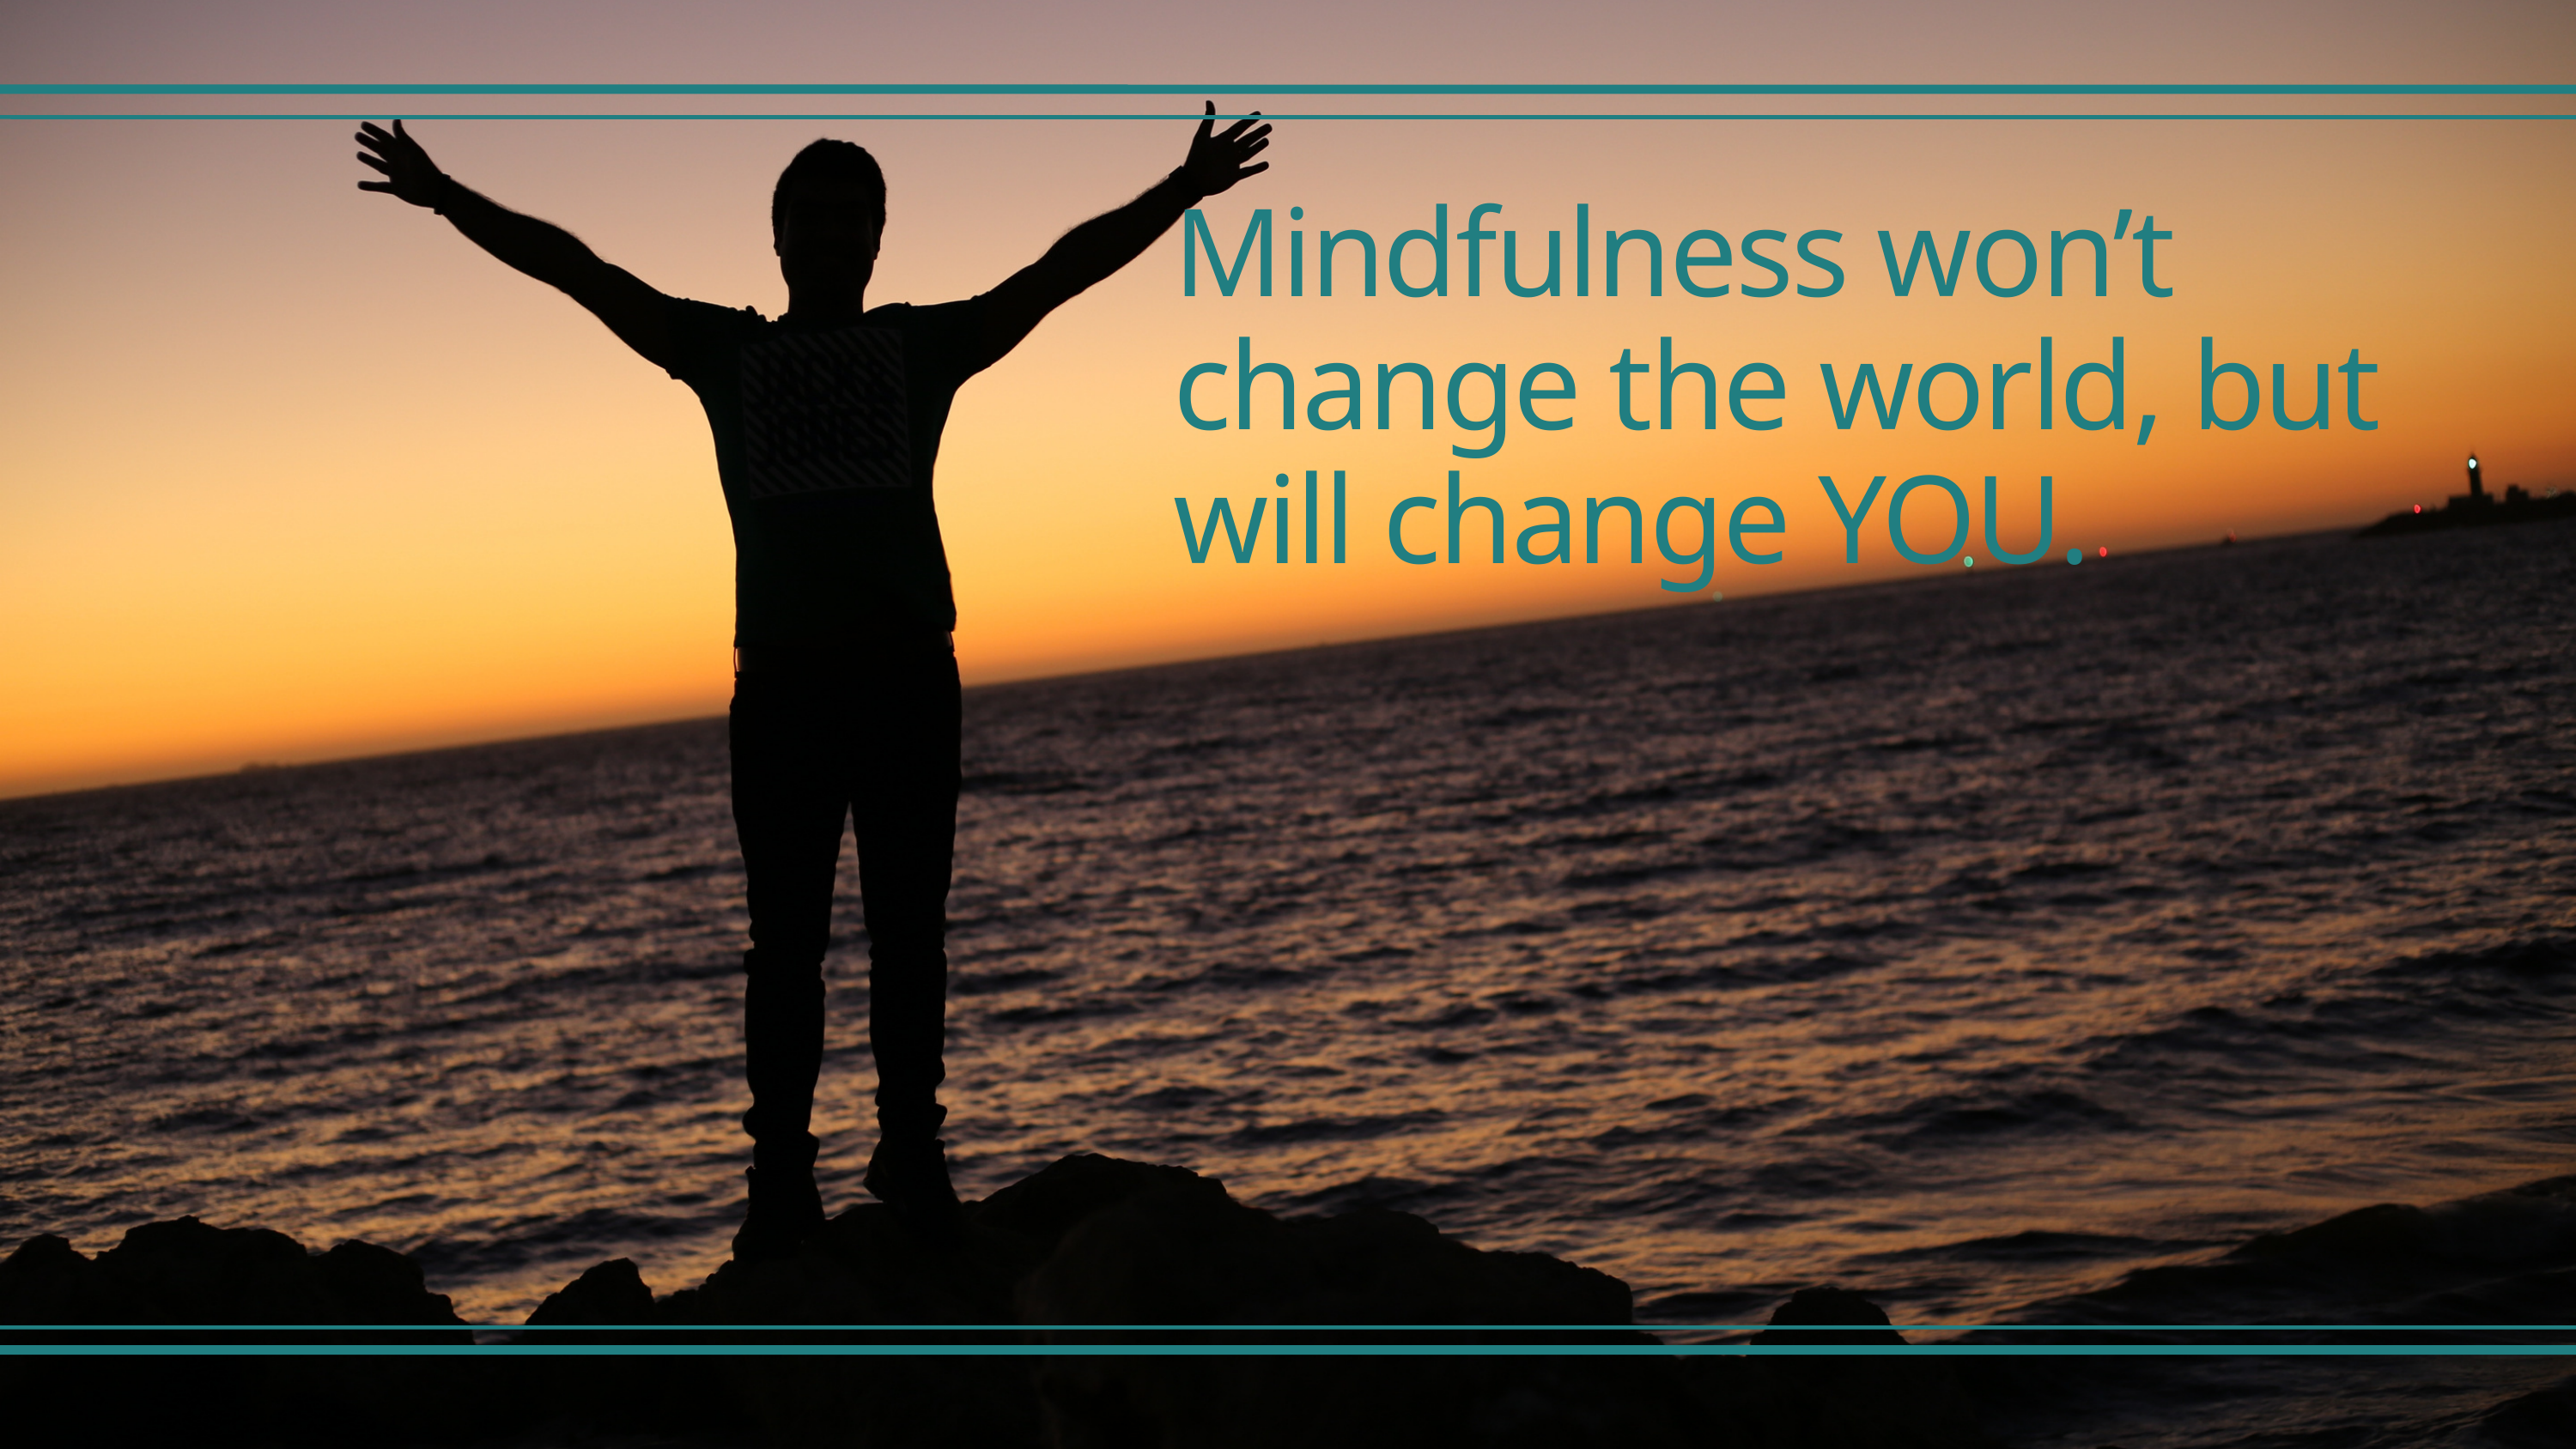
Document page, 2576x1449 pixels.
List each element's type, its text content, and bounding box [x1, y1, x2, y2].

text_box Mindfulness won’t change the world, but will change YOU. [1173, 186, 2467, 588]
text_box [0, 89, 2576, 117]
text_box [0, 1328, 2576, 1349]
text_box [0, 118, 2576, 1327]
text_box [0, 1350, 2576, 1449]
text_box [0, 0, 2576, 88]
